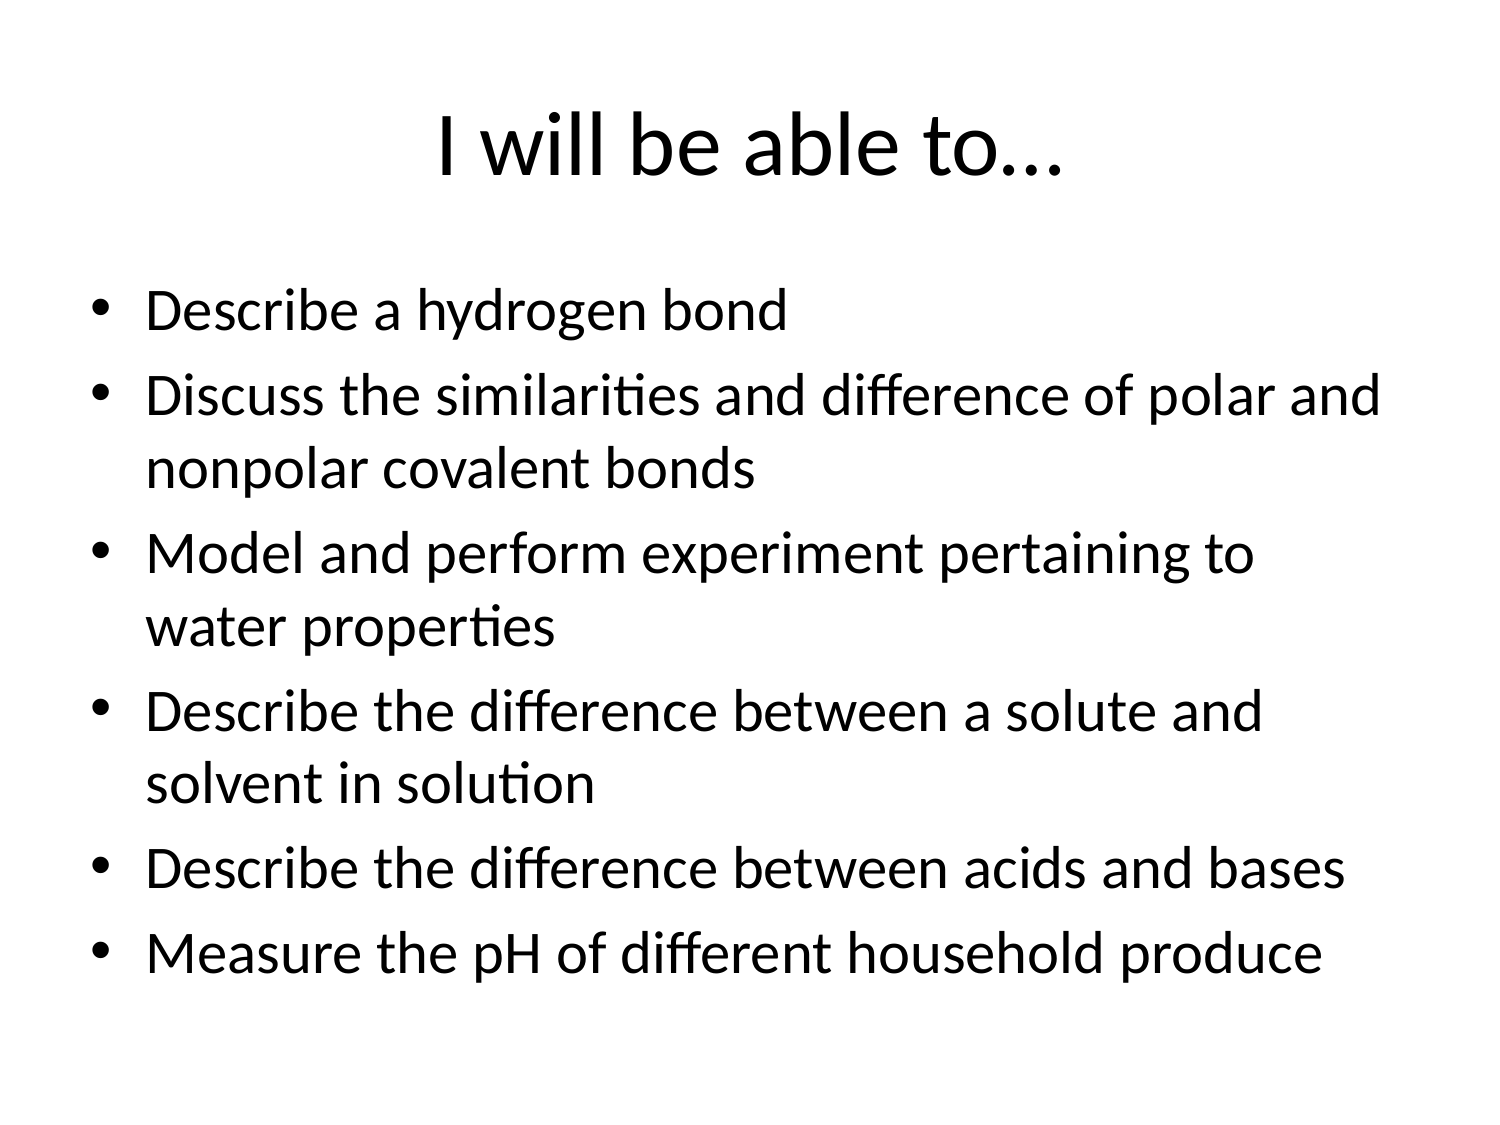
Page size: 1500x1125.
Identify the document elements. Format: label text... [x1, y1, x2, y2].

list Describe a hydrogen bond Discuss the similarities and difference of polar and nonpolar covalent bonds Model and perform experiment pertaining to water properties Describe the difference between a solute and solvent in solution Describe the difference between acids and bases Measure the pH of different household produce [75, 262, 1425, 1005]
title I will be able to… [75, 45, 1425, 233]
